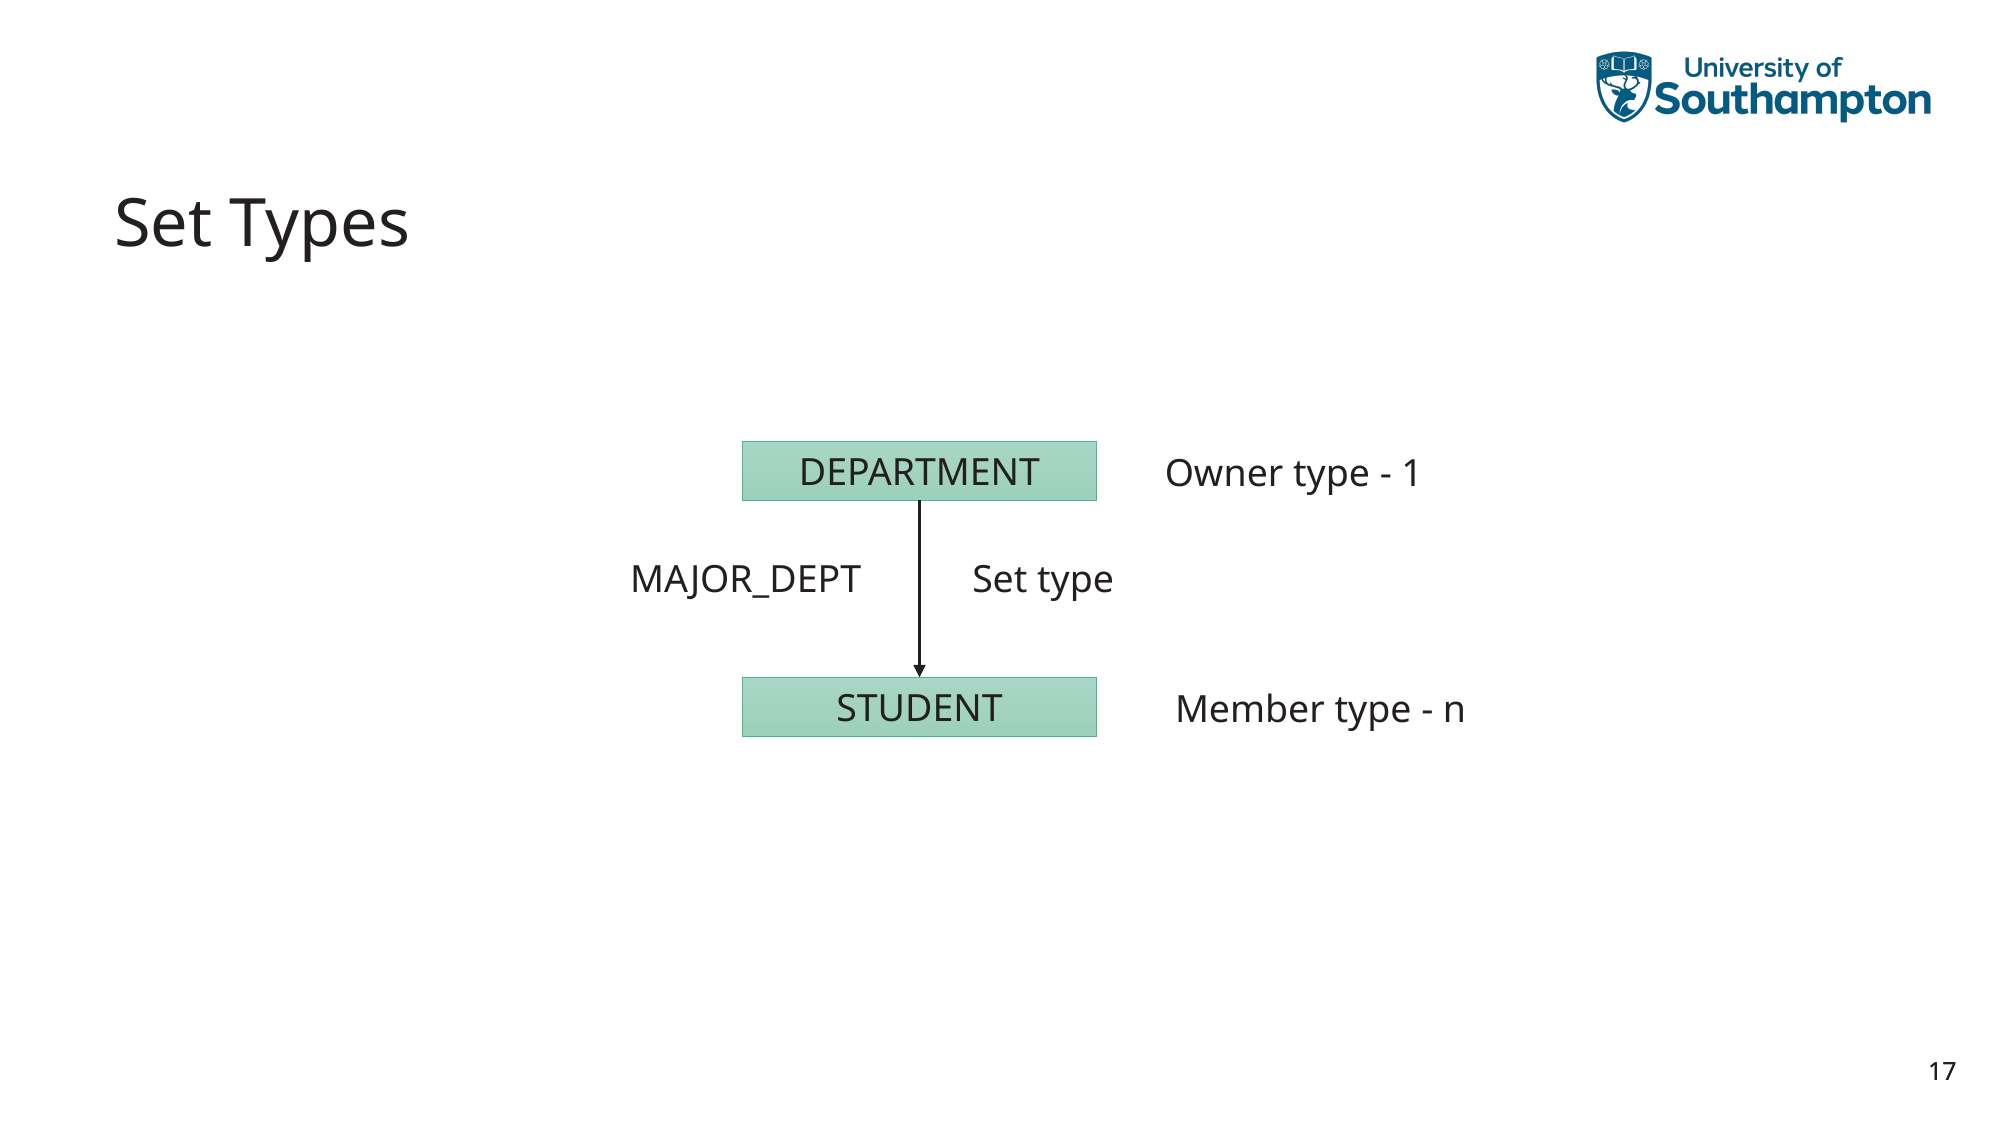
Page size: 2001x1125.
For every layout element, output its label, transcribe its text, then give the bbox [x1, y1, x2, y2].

title Set Types [102, 113, 1898, 268]
picture [1607, 76, 1624, 88]
text_box Owner type - 1 [1150, 441, 1439, 501]
picture [1626, 78, 1648, 111]
picture [1730, 97, 1736, 113]
picture [1600, 80, 1617, 111]
text_box STUDENT [742, 677, 1097, 737]
text_box Member type - n [1160, 677, 1482, 738]
picture [1823, 97, 1830, 113]
picture [1689, 97, 1698, 108]
picture [1527, 0, 2000, 220]
picture [1847, 97, 1857, 108]
picture [1890, 97, 1900, 108]
text_box Set type [957, 547, 1130, 608]
picture [1808, 97, 1815, 113]
slide_number 17 [1897, 1046, 1969, 1094]
picture [1782, 97, 1791, 108]
picture [1626, 76, 1636, 88]
text_box DEPARTMENT [742, 441, 1097, 501]
picture [1758, 97, 1766, 113]
text_box MAJOR_DEPT [615, 547, 877, 608]
